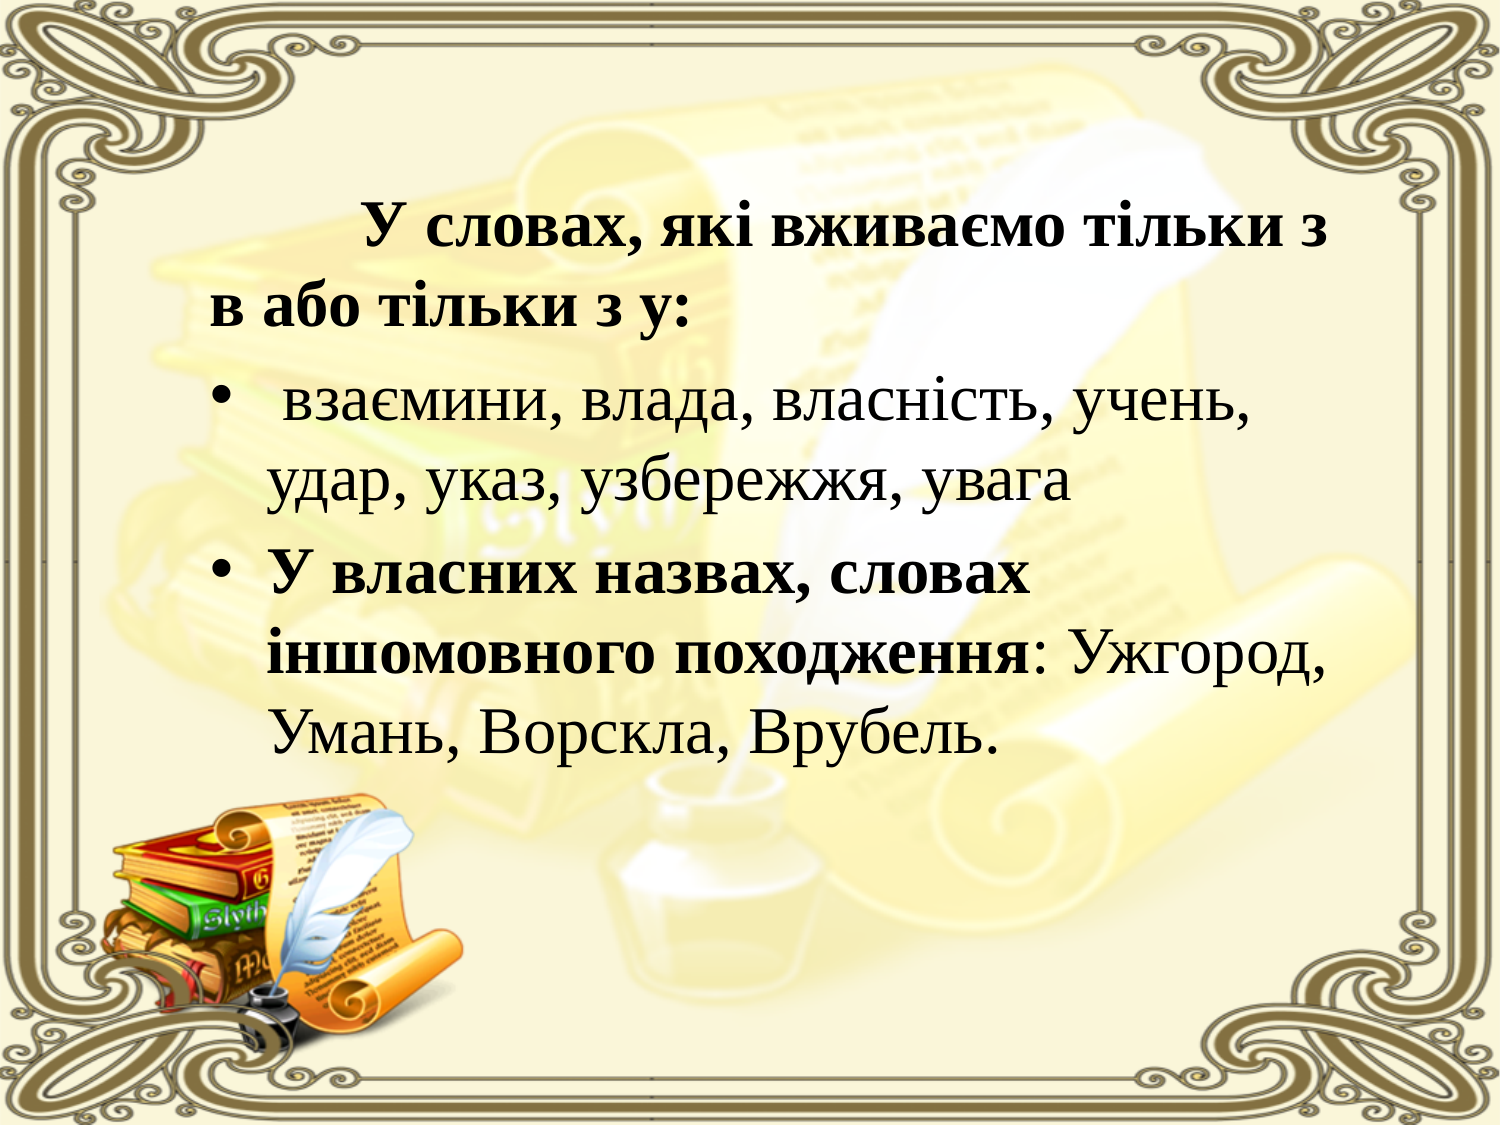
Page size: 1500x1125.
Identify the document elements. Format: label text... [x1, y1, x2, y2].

list У словах, які вживаємо тільки з в або тільки з у: взаємини, влада, власність, учень, удар, указ, узбережжя, увага У власних назвах, словах іншомовного походження: Ужгород, Умань, Ворскла, Врубель. [194, 172, 1376, 1005]
picture [0, 0, 1500, 1125]
